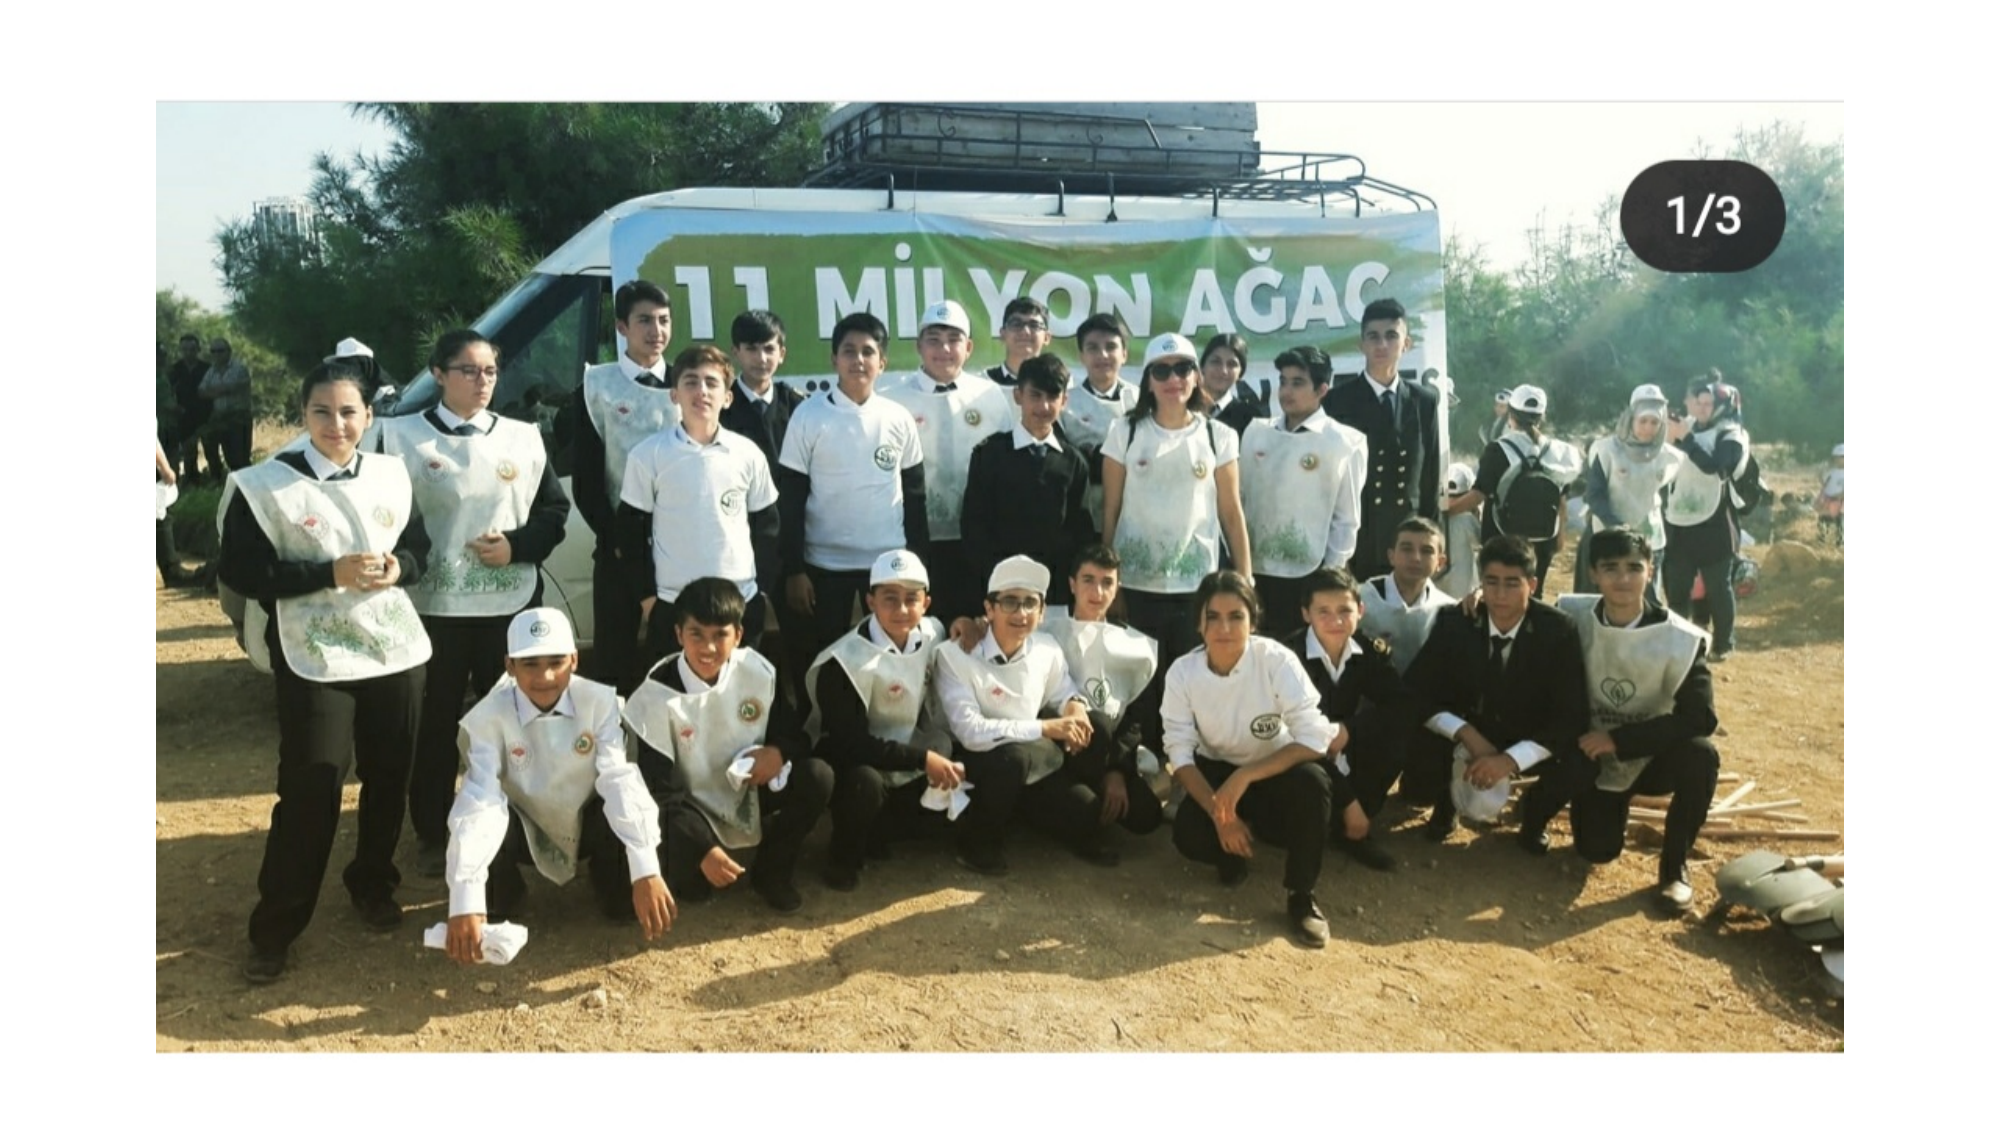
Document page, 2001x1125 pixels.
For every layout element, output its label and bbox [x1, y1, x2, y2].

picture [155, 59, 1844, 1066]
